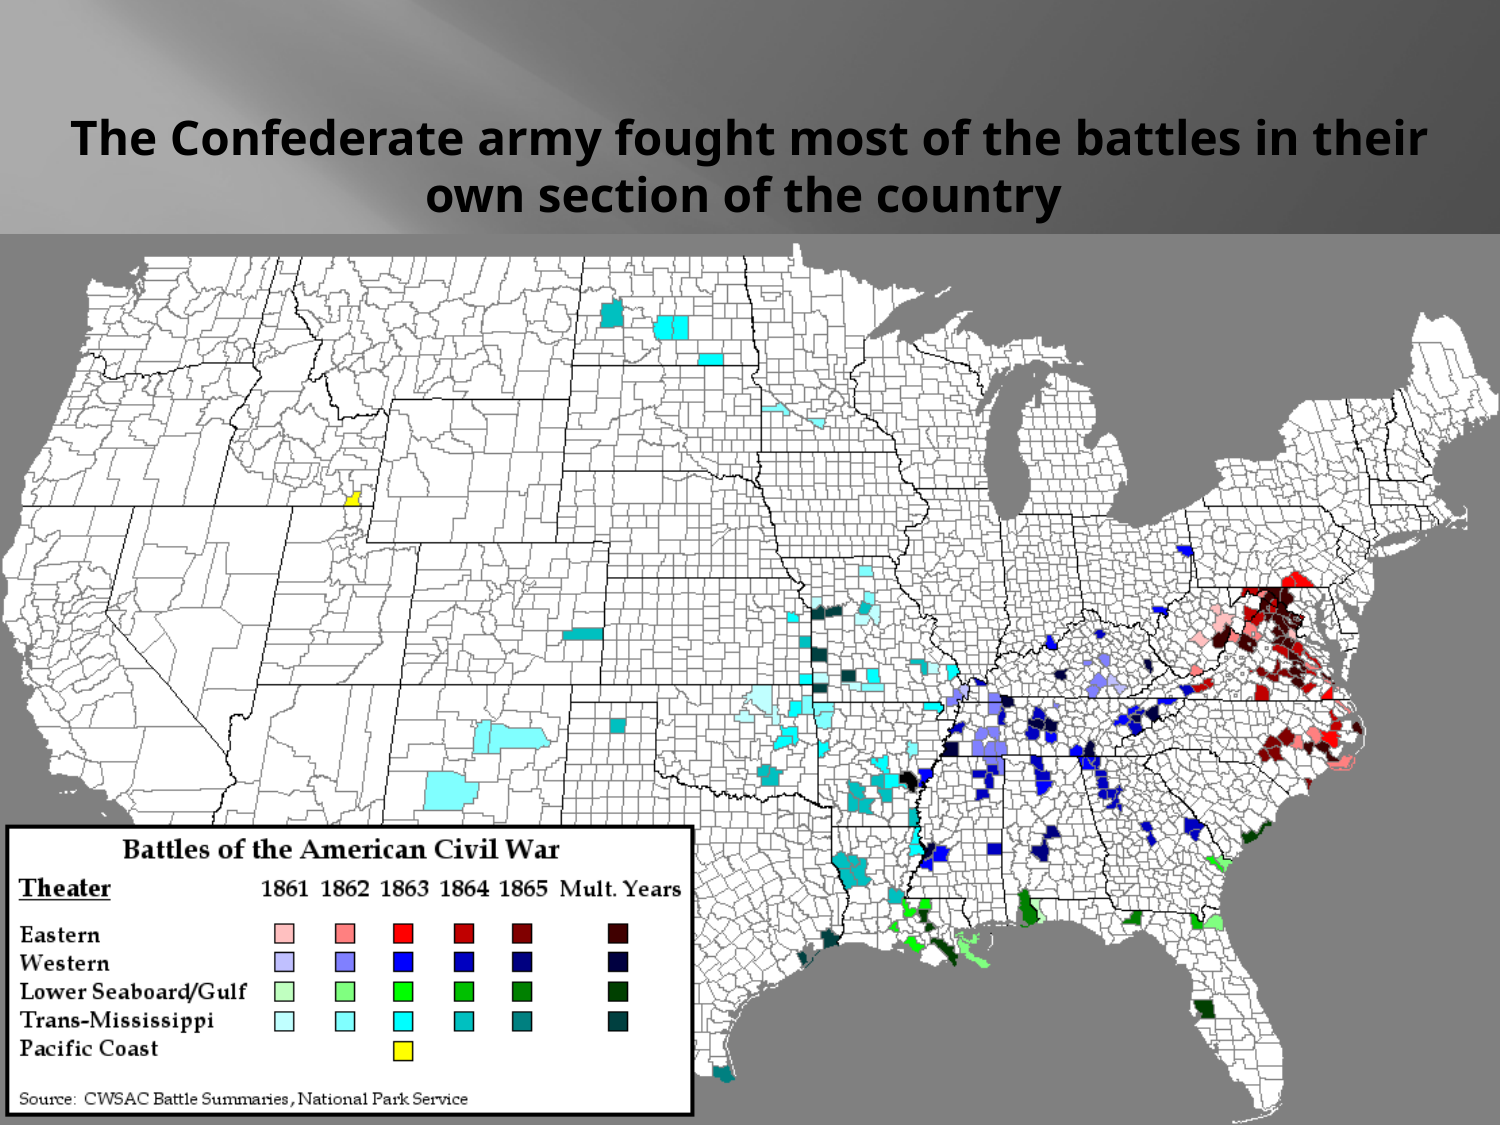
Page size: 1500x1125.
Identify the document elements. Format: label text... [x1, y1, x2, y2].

picture [0, 234, 1500, 1125]
title The Confederate army fought most of the battles in their own section of the country [0, 99, 1500, 234]
